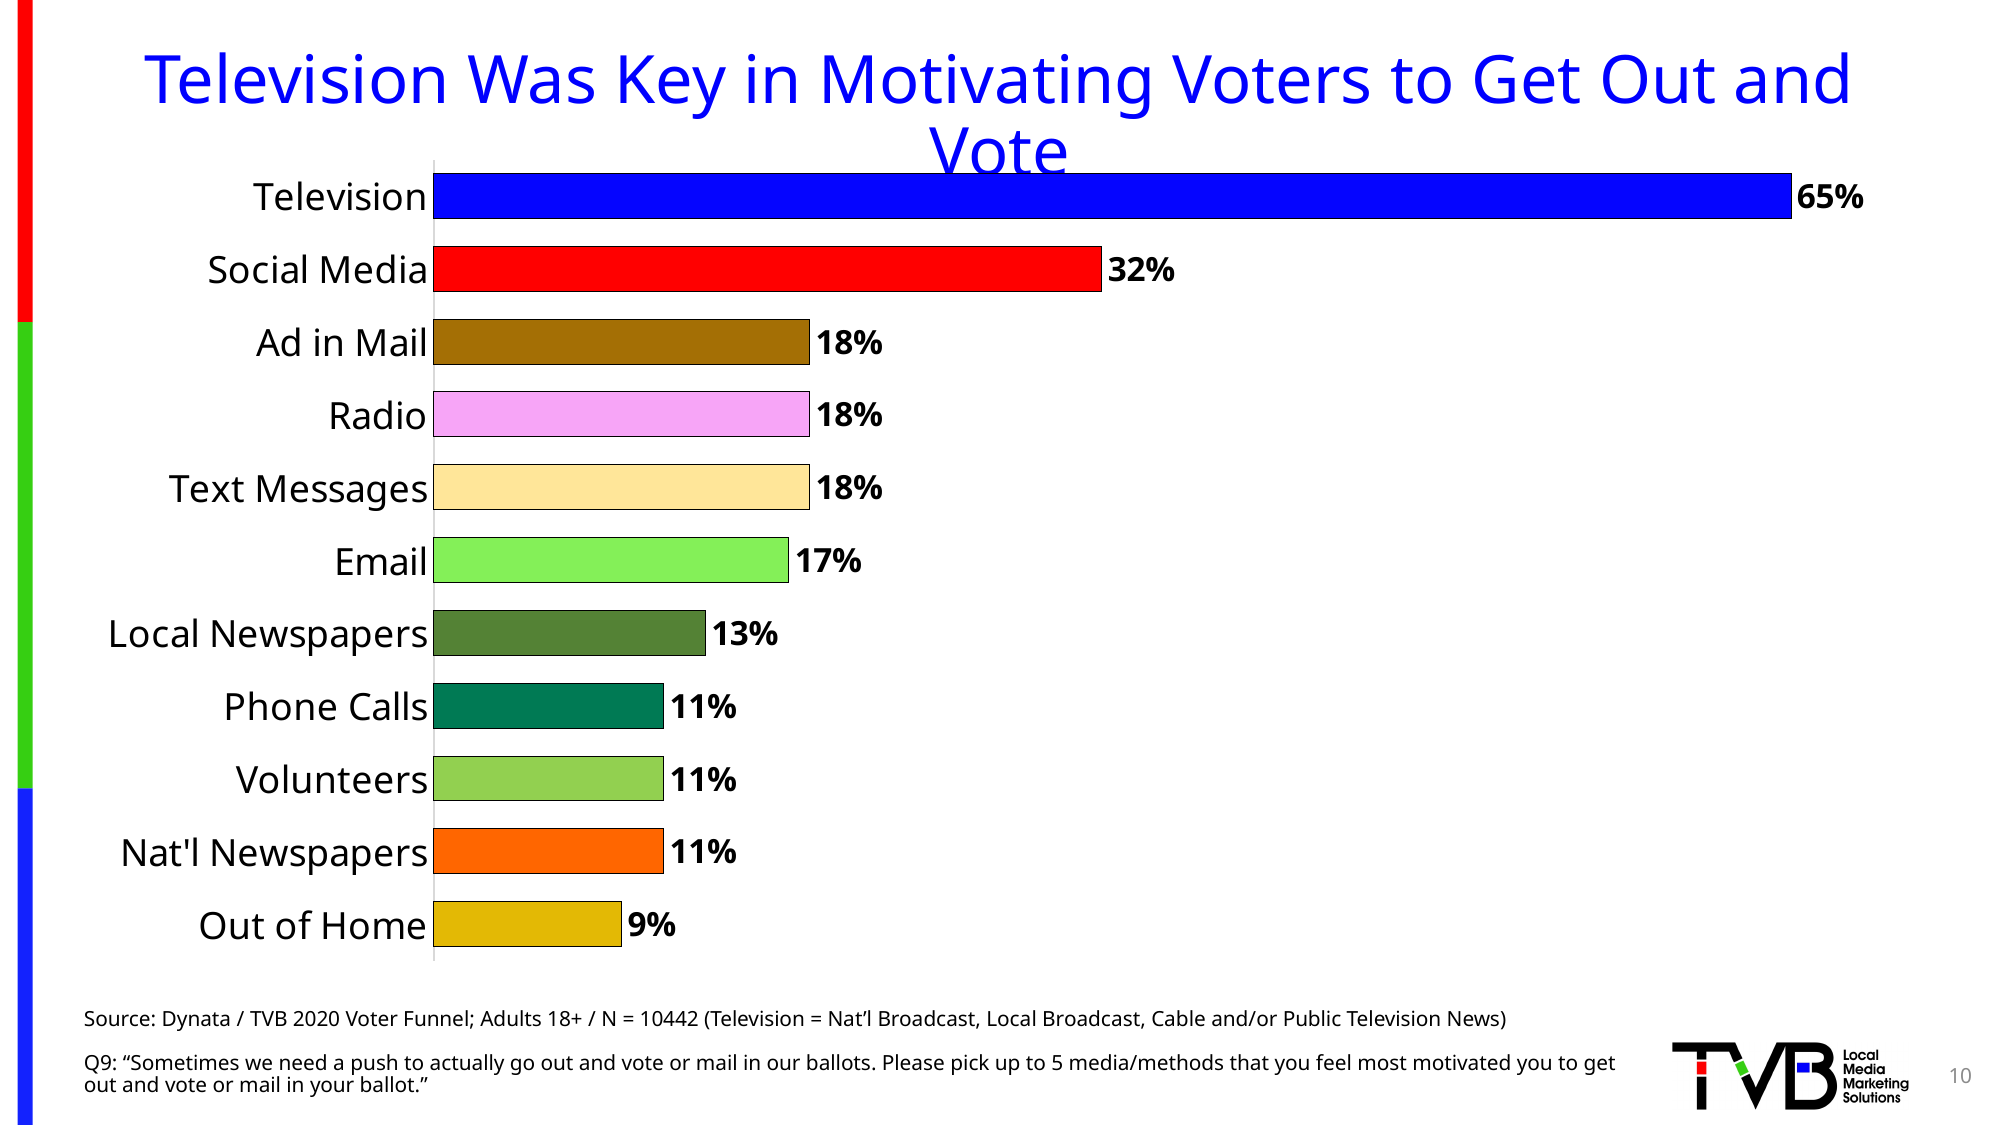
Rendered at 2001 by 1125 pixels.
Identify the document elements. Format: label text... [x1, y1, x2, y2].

title Television Was Key in Motivating Voters to Get Out and Vote [68, 38, 1932, 127]
slide_number 10 [1824, 1046, 1988, 1107]
list Source: Dynata / TVB 2020 Voter Funnel; Adults 18+ / N = 10442 (Television = Nat’l Broadcast, Local Broadcast, Cable and/or Public Television News) Q9: “Sometimes we need a push to actually go out and vote or mail in our ballots. Please pick up to 5 media/methods that you feel most motivated you to get out and vote or mail in your ballot.” [68, 1000, 1650, 1105]
picture [1672, 1042, 1909, 1110]
chart [70, 142, 1933, 978]
